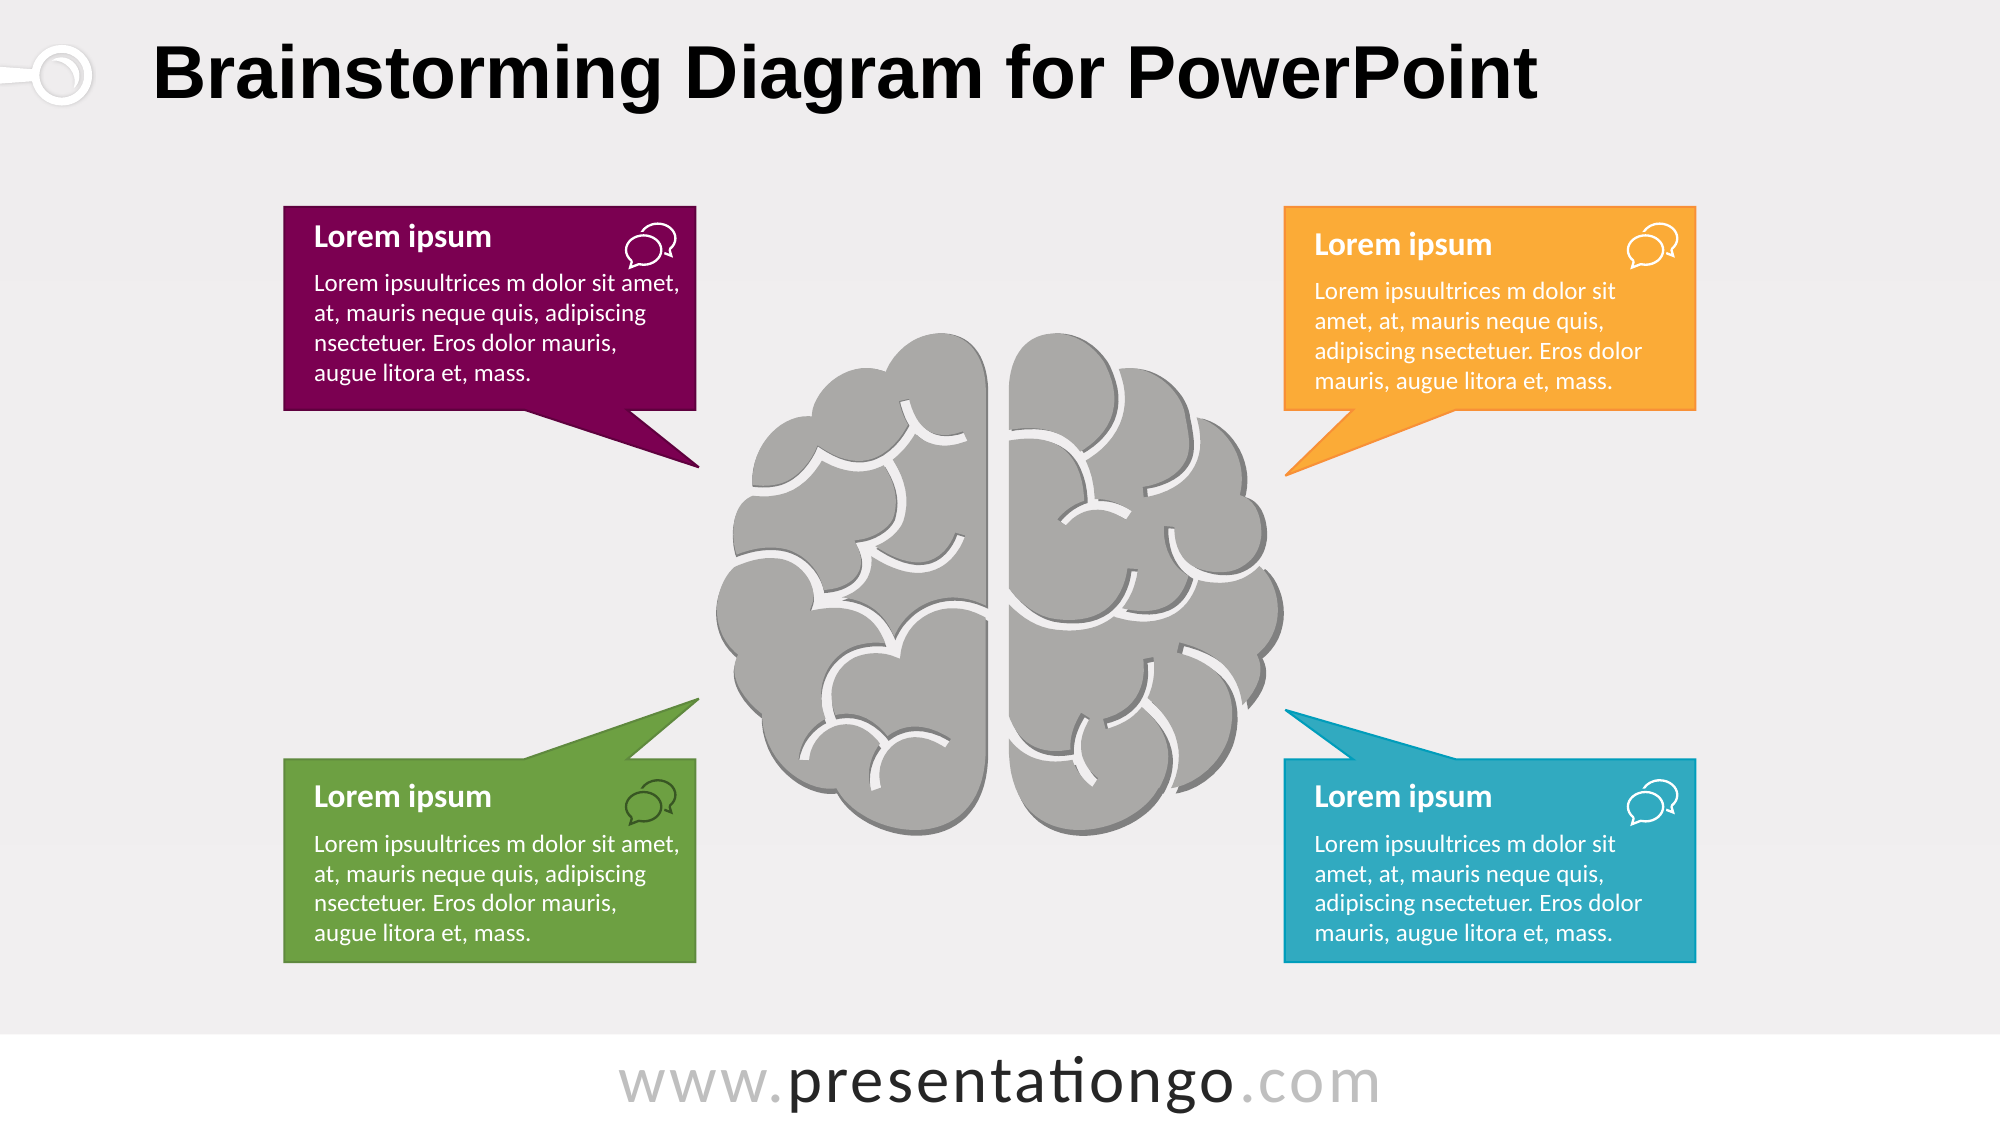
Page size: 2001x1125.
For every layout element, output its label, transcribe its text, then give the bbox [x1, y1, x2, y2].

text_box [624, 234, 663, 270]
text_box [1626, 234, 1665, 270]
text_box [1626, 790, 1665, 827]
title Brainstorming Diagram for PowerPoint [137, 26, 1863, 148]
text_box Lorem ipsum Lorem ipsuultrices m dolor sit amet, at, mauris neque quis, adipiscing nsectetuer. Eros dolor mauris, augue litora et, mass. [283, 205, 700, 469]
text_box [1642, 222, 1679, 258]
text_box Lorem ipsum Lorem ipsuultrices m dolor sit amet, at, mauris neque quis, adipiscing nsectetuer. Eros dolor mauris, augue litora et, mass. [283, 697, 700, 964]
text_box [640, 779, 677, 815]
text_box Lorem ipsum Lorem ipsuultrices m dolor sit amet, at, mauris neque quis, adipiscing nsectetuer. Eros dolor mauris, augue litora et, mass. [1283, 205, 1697, 477]
text_box [1642, 779, 1679, 815]
text_box [624, 790, 663, 827]
text_box [640, 222, 677, 258]
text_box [716, 333, 1284, 836]
text_box Lorem ipsum Lorem ipsuultrices m dolor sit amet, at, mauris neque quis, adipiscing nsectetuer. Eros dolor mauris, augue litora et, mass. [1283, 708, 1697, 964]
